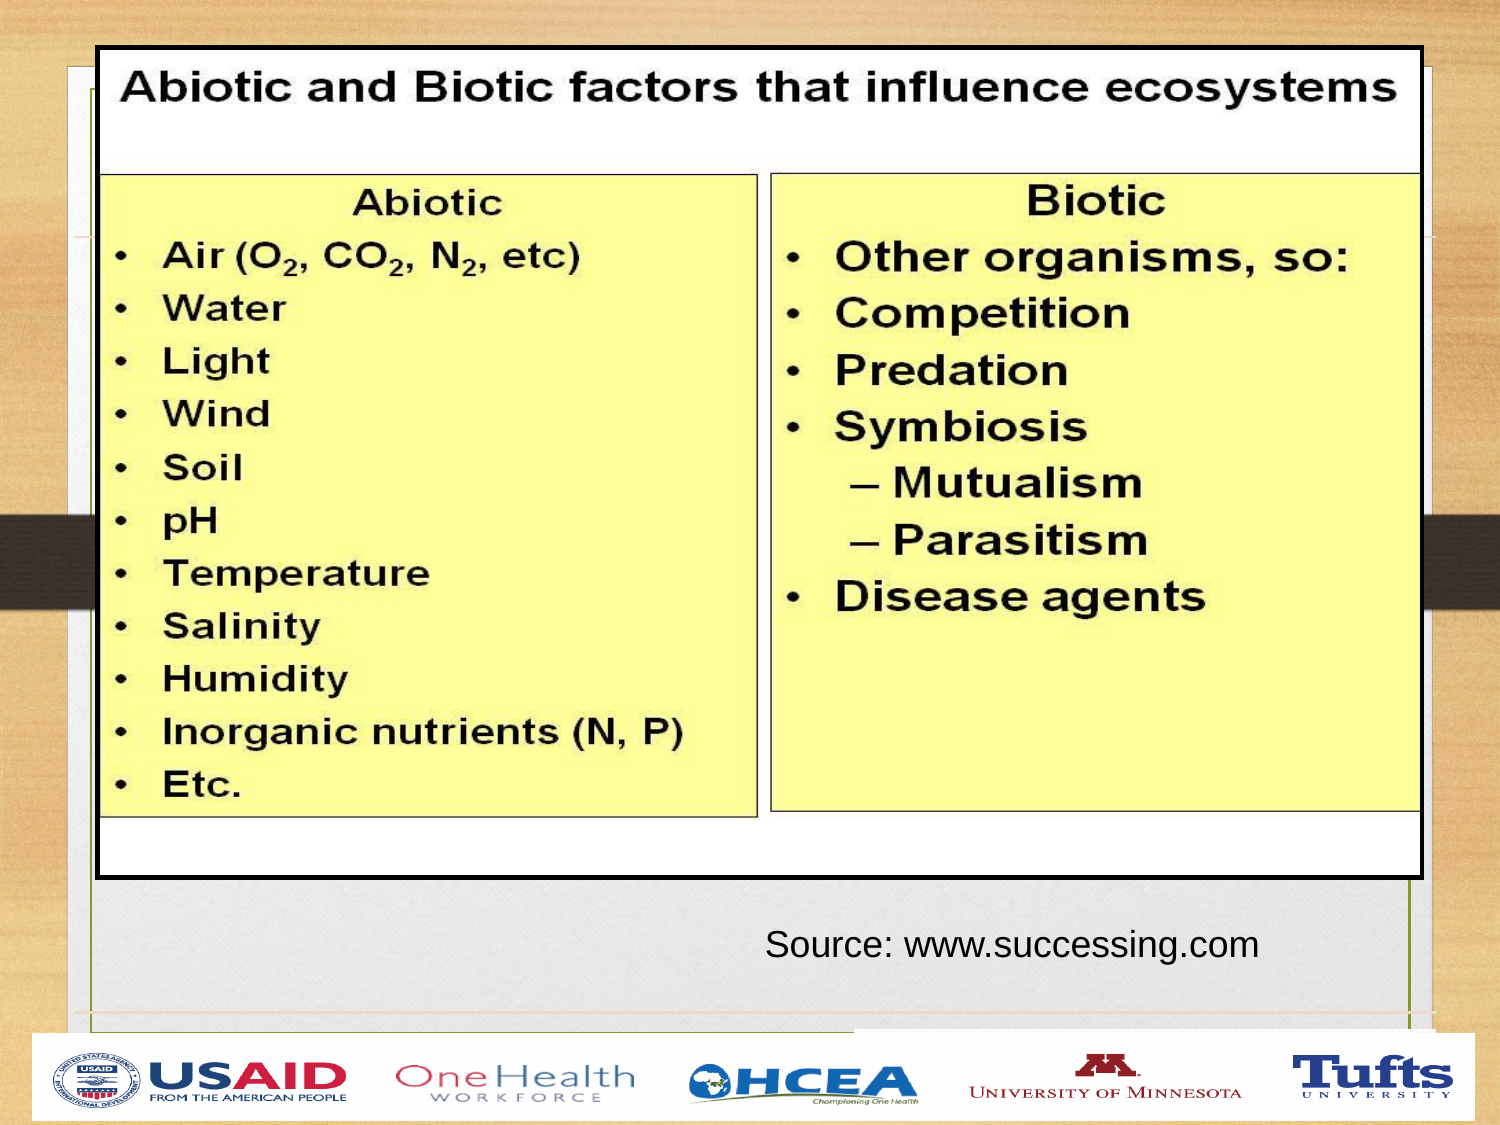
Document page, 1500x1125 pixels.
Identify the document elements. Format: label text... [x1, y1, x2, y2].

text_box Source: www.successing.com [750, 912, 1498, 973]
picture [0, 0, 1500, 1125]
